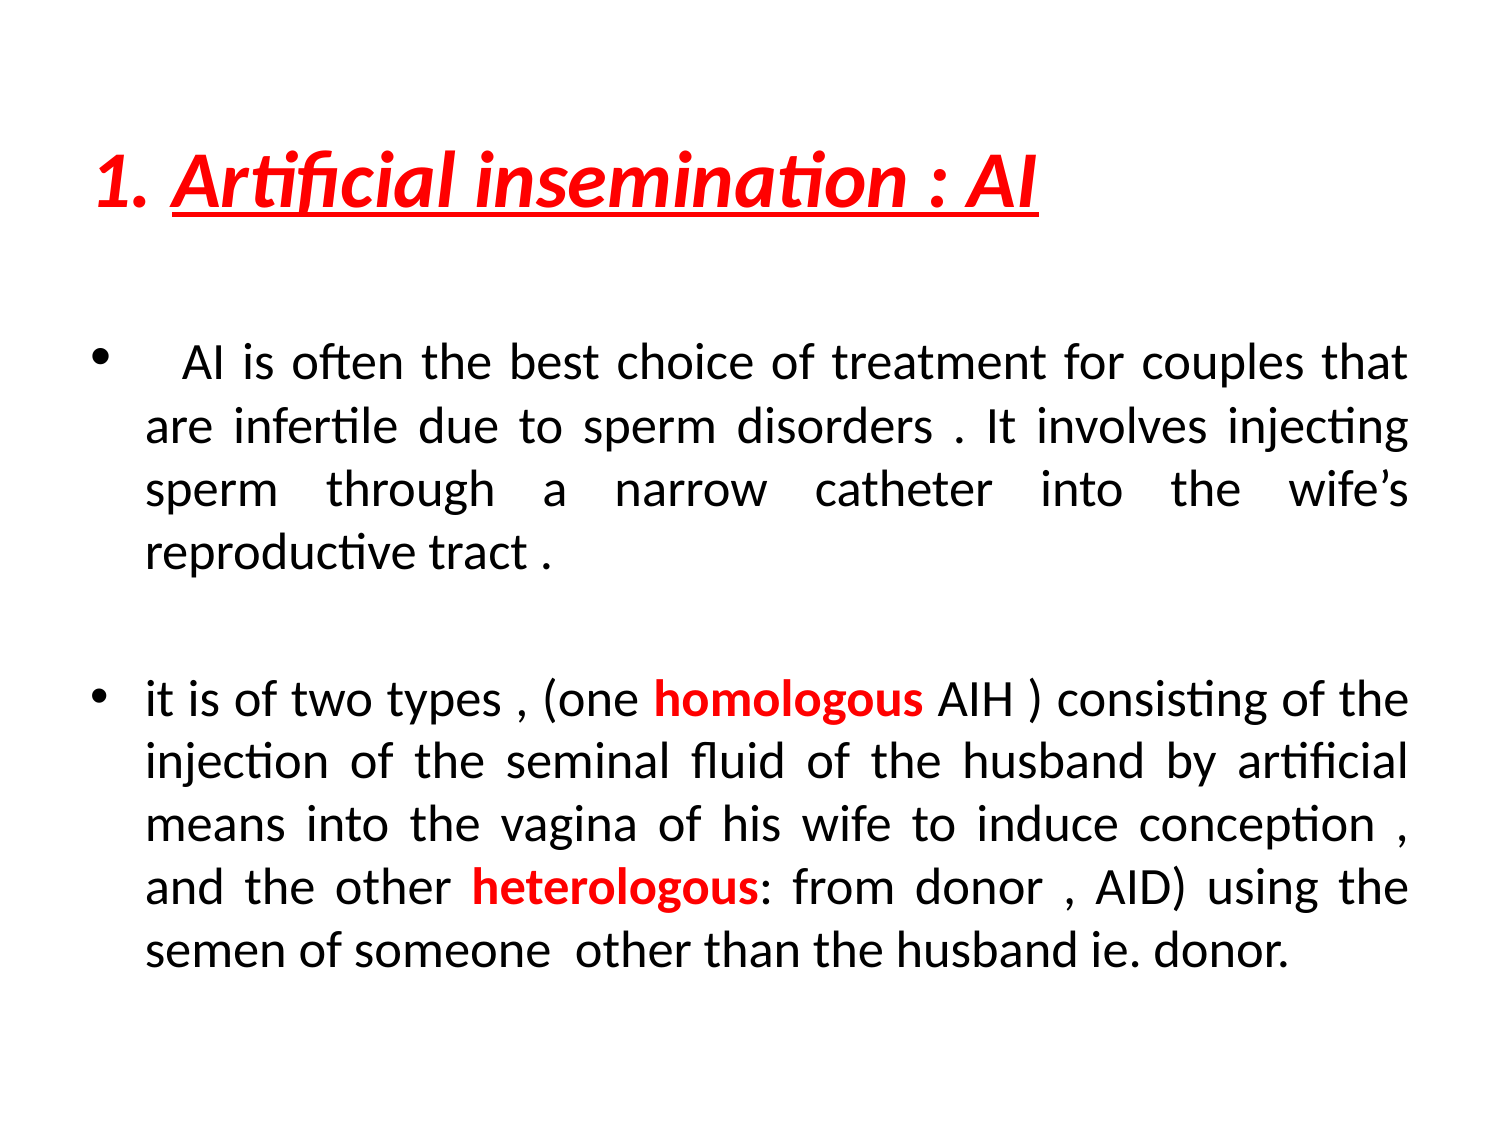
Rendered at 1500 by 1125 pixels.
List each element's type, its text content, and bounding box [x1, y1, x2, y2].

list Artificial insemination : AI AI is often the best choice of treatment for couples that are infertile due to sperm disorders . It involves injecting sperm through a narrow catheter into the wife’s reproductive tract . it is of two types , (one homologous AIH ) consisting of the injection of the seminal fluid of the husband by artificial means into the vagina of his wife to induce conception , and the other heterologous: from donor , AID) using the semen of someone other than the husband ie. donor. [75, 31, 1425, 1005]
